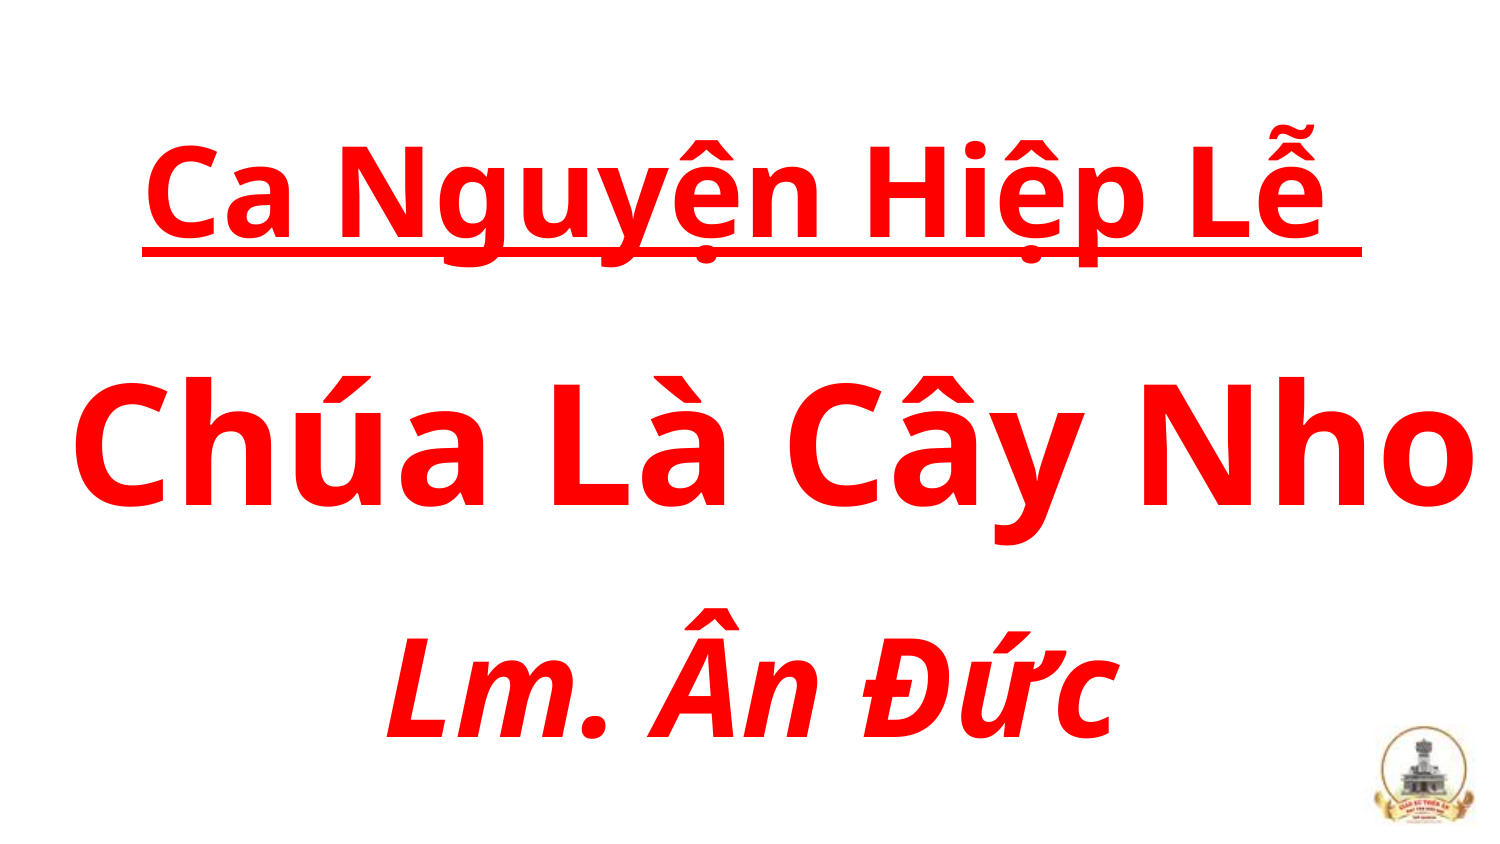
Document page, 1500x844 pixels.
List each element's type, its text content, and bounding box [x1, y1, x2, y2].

list Ca Nguyện Hiệp Lễ Chúa Là Cây Nho Lm. Ân Đức [0, 0, 1500, 844]
